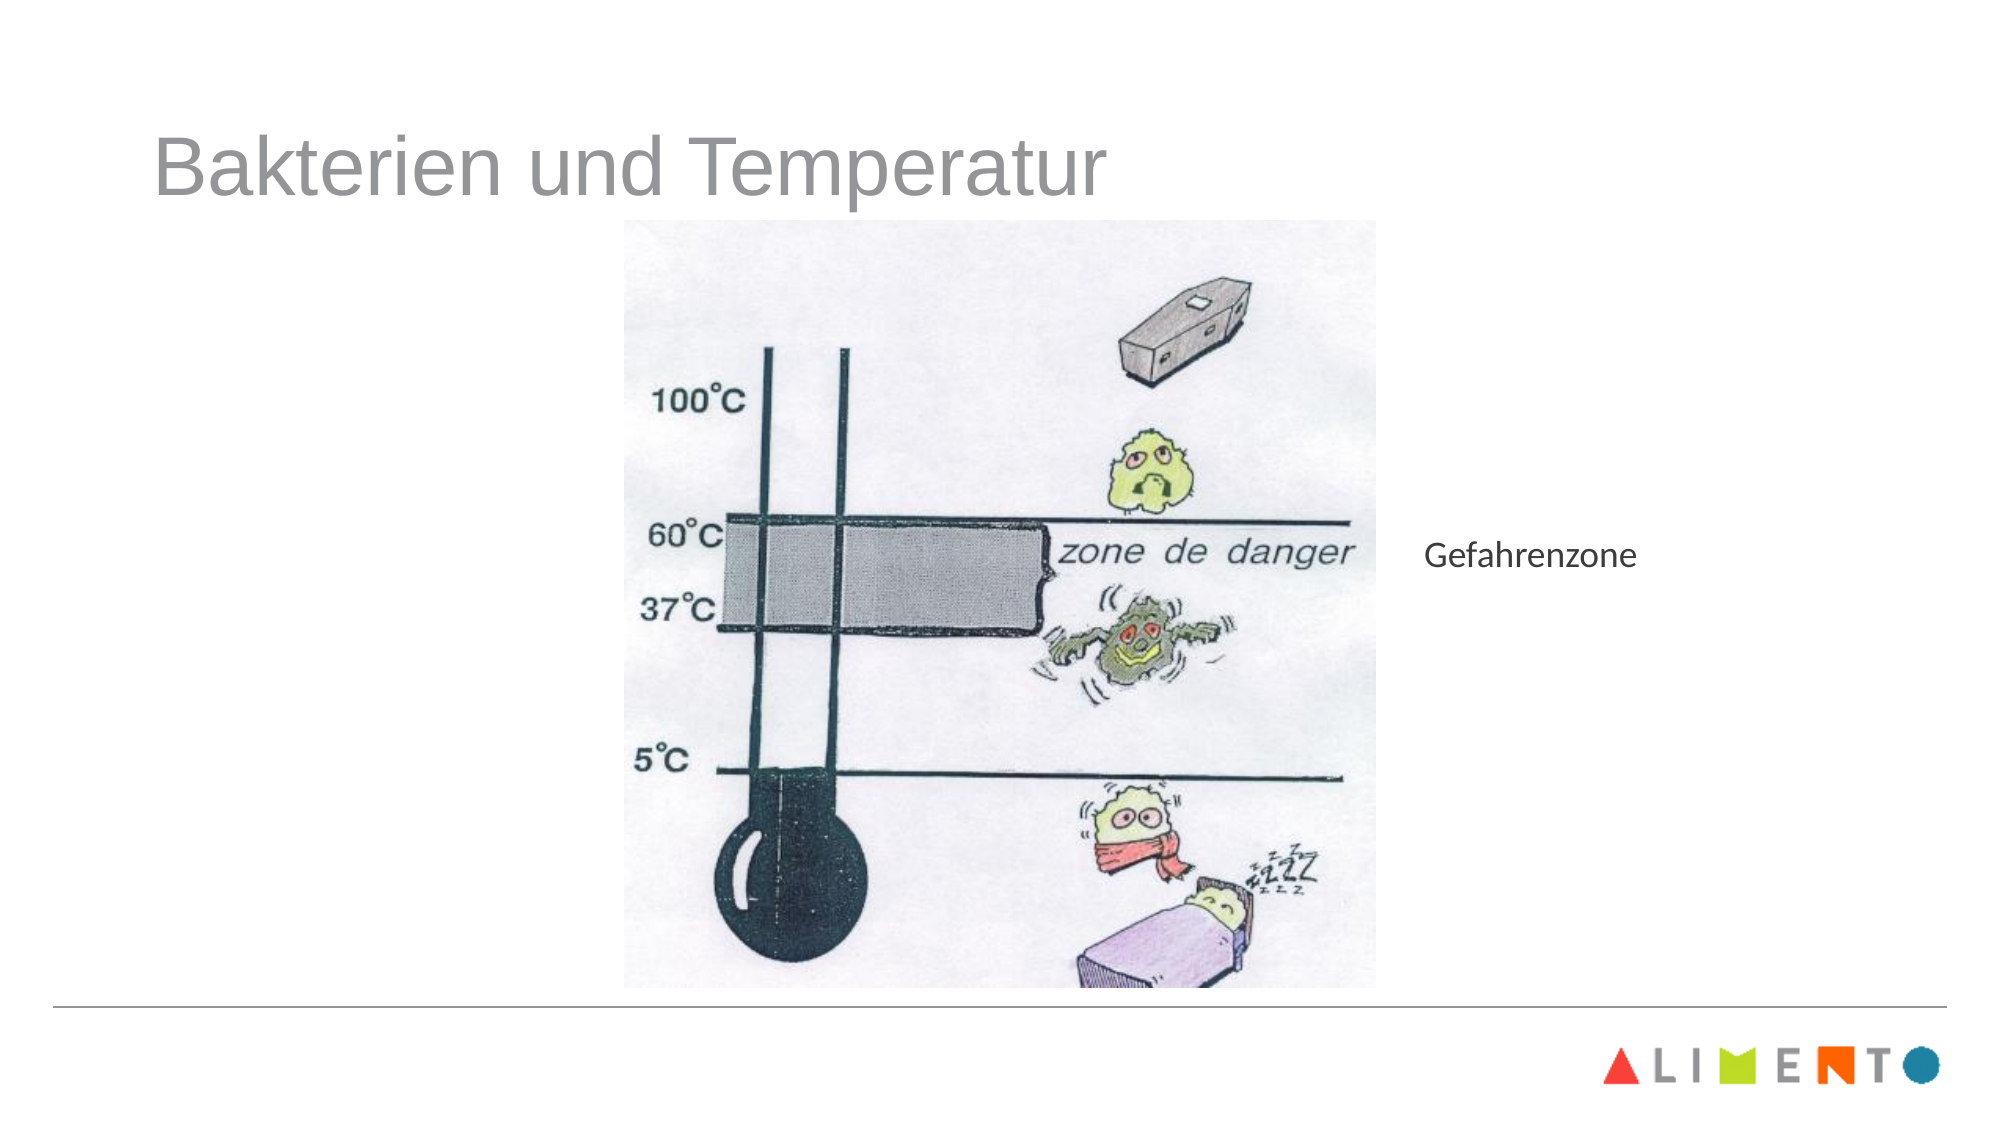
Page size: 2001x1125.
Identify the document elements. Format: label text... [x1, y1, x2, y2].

picture [1565, 1006, 1983, 1125]
text_box Gefahrenzone [1409, 522, 1863, 583]
title Bakterien und Temperatur [137, 59, 1863, 278]
picture [624, 220, 1376, 988]
